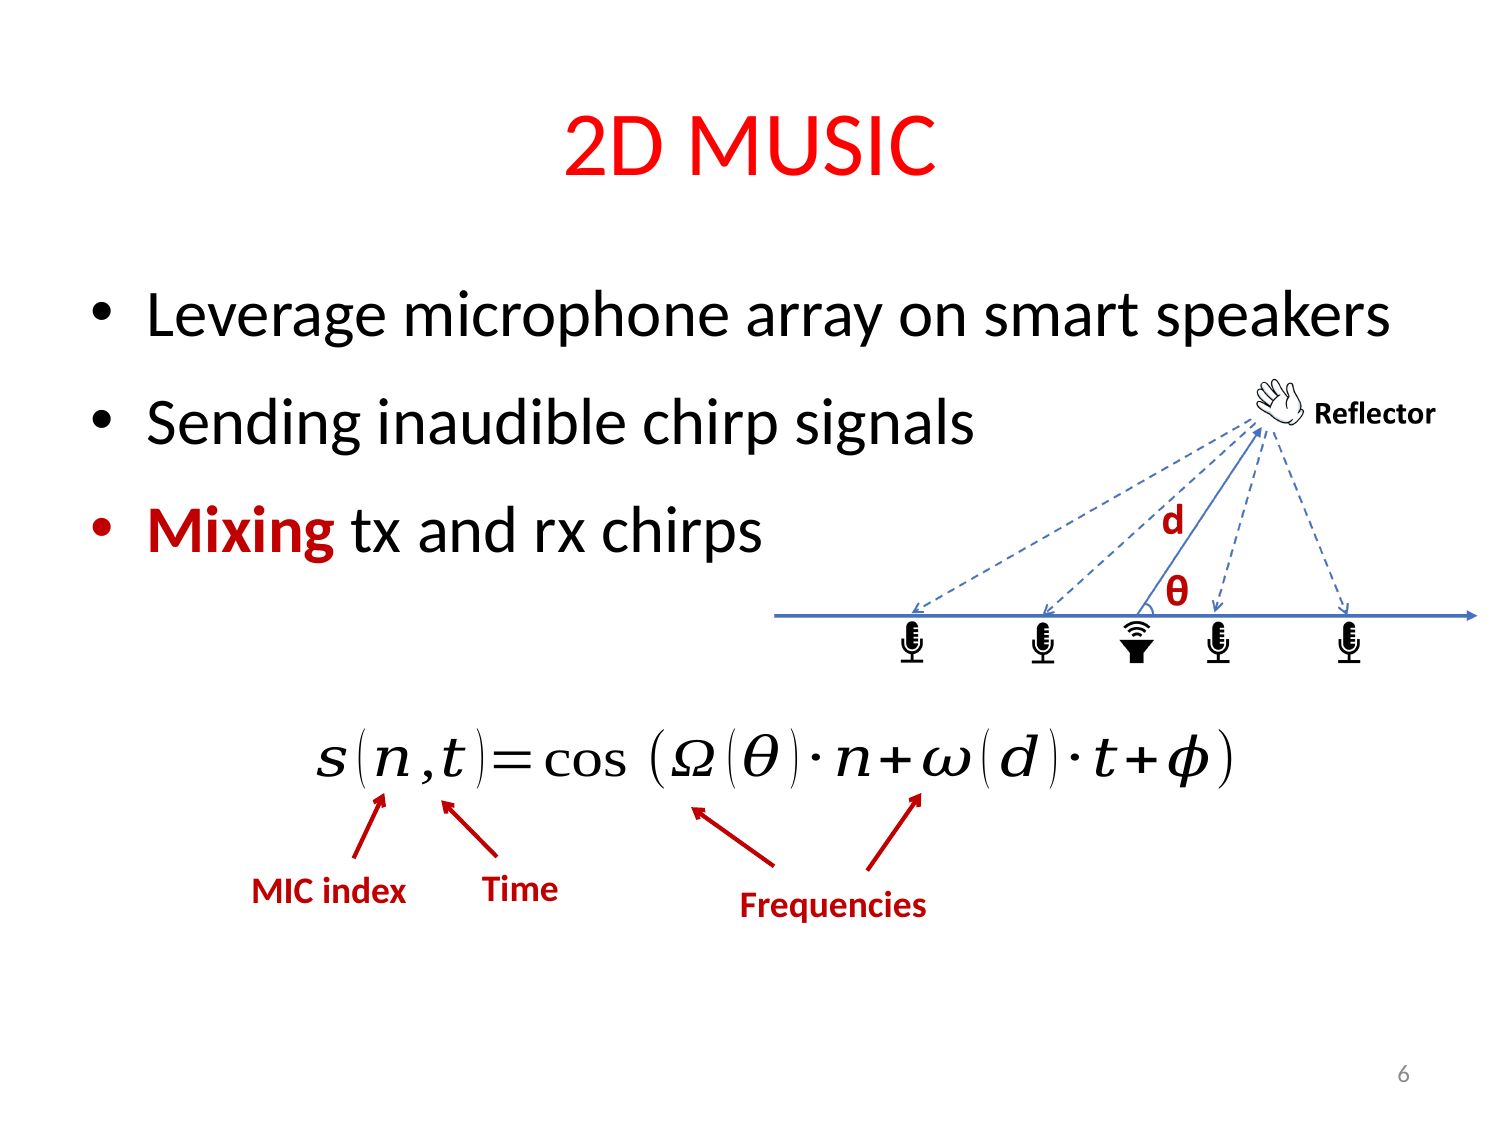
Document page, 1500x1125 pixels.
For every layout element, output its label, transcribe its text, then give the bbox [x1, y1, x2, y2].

list Leverage microphone array on smart speakers Sending inaudible chirp signals Mixing tx and rx chirps [75, 262, 1425, 1005]
slide_number 6 [1074, 1042, 1425, 1103]
picture [773, 363, 1488, 665]
title 2D MUSIC [75, 45, 1425, 233]
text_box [234, 724, 1239, 934]
